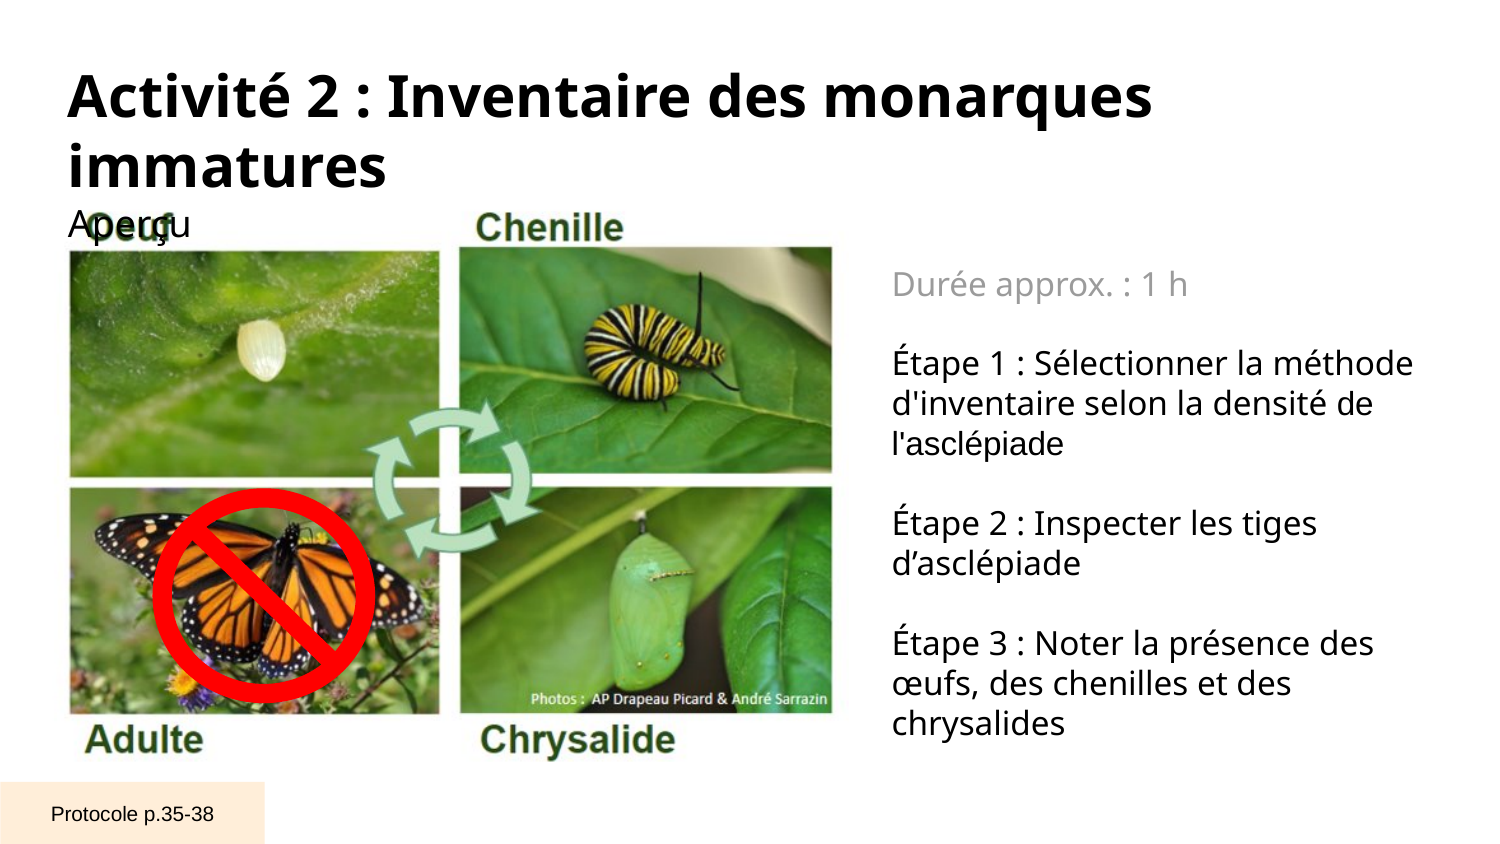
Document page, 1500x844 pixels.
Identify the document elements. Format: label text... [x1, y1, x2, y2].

text_box Protocole p.35-38 [0, 780, 267, 844]
picture [34, 191, 849, 762]
text_box Durée approx. : 1 h Étape 1 : Sélectionner la méthode d'inventaire selon la densité de l'asclépiade Étape 2 : Inspecter les tiges d’asclépiade Étape 3 : Noter la présence des œufs, des chenilles et des chrysalides [855, 260, 1436, 757]
text_box Activité 2 : Inventaire des monarques immatures Aperçu [52, 44, 1437, 260]
